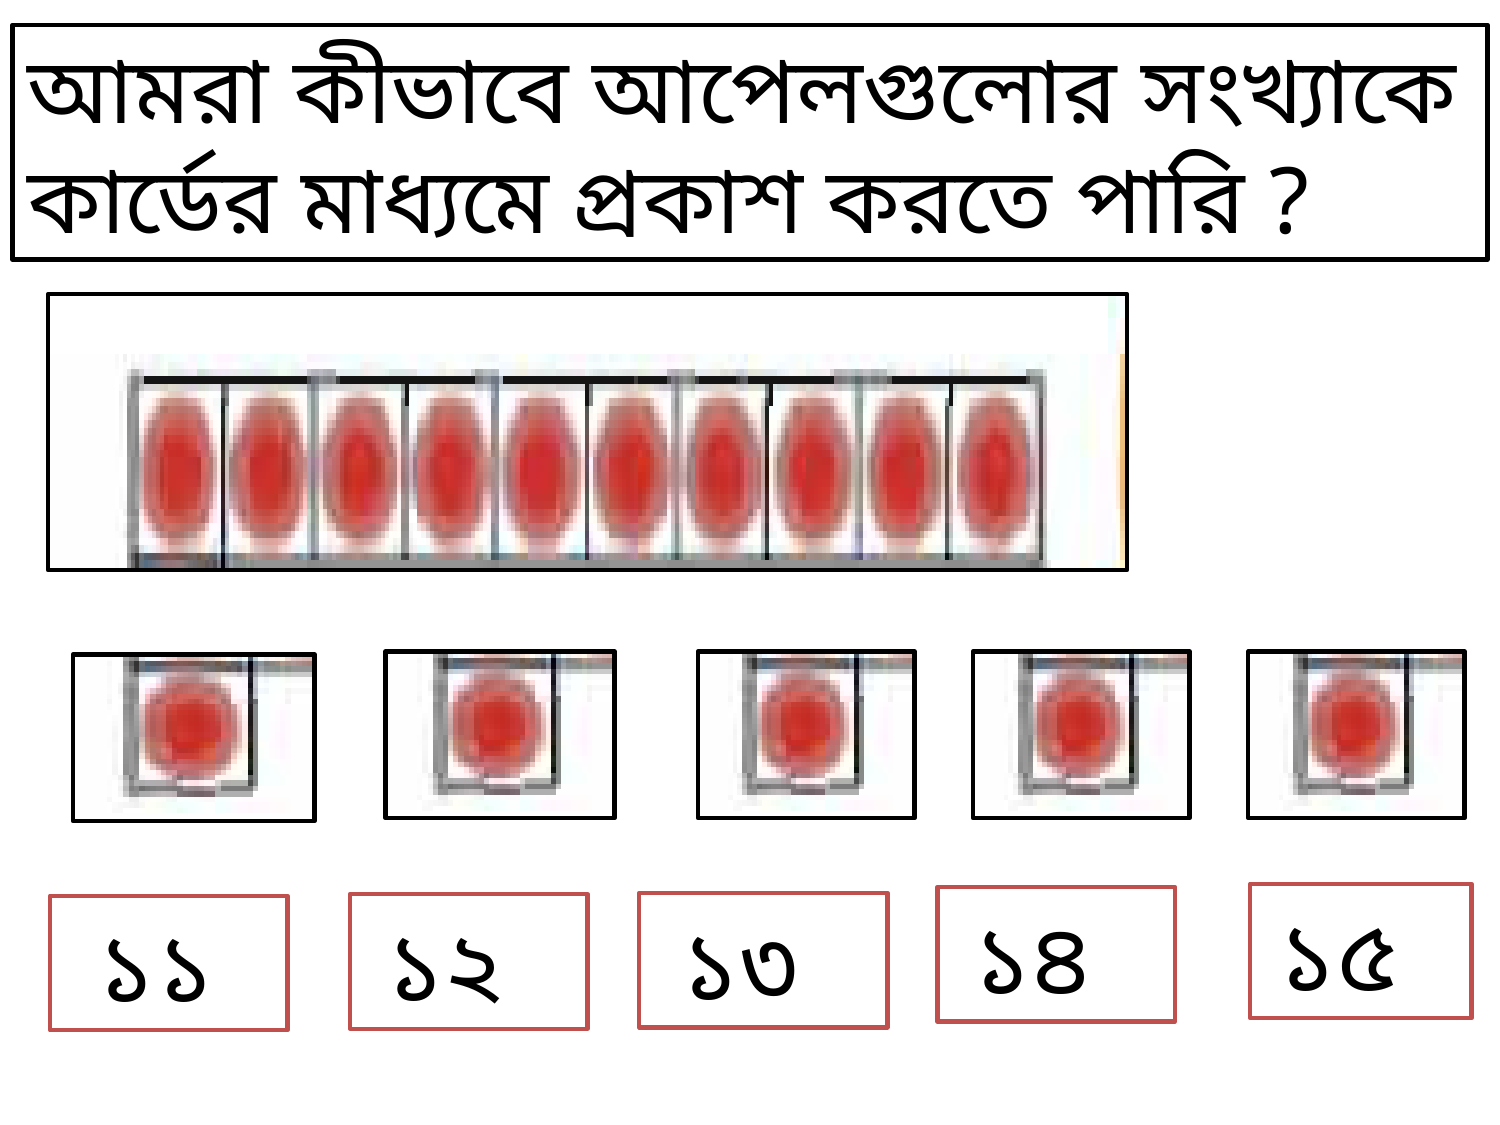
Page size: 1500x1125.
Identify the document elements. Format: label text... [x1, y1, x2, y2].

picture [1249, 653, 1463, 817]
picture [387, 653, 613, 817]
text_box ১২ [348, 892, 590, 1031]
text_box ১৪ [935, 885, 1177, 1024]
text_box আমরা কীভাবে আপেলগুলোর সংখ্যাকে কার্ডের মাধ্যমে প্রকাশ করতে পারি ? [10, 23, 1490, 262]
text_box ১৩ [637, 891, 890, 1030]
picture [974, 653, 1188, 817]
picture [699, 653, 913, 817]
picture [49, 295, 1126, 569]
picture [74, 656, 313, 820]
text_box ১৫ [1248, 882, 1474, 1020]
text_box ১১ [48, 894, 290, 1032]
